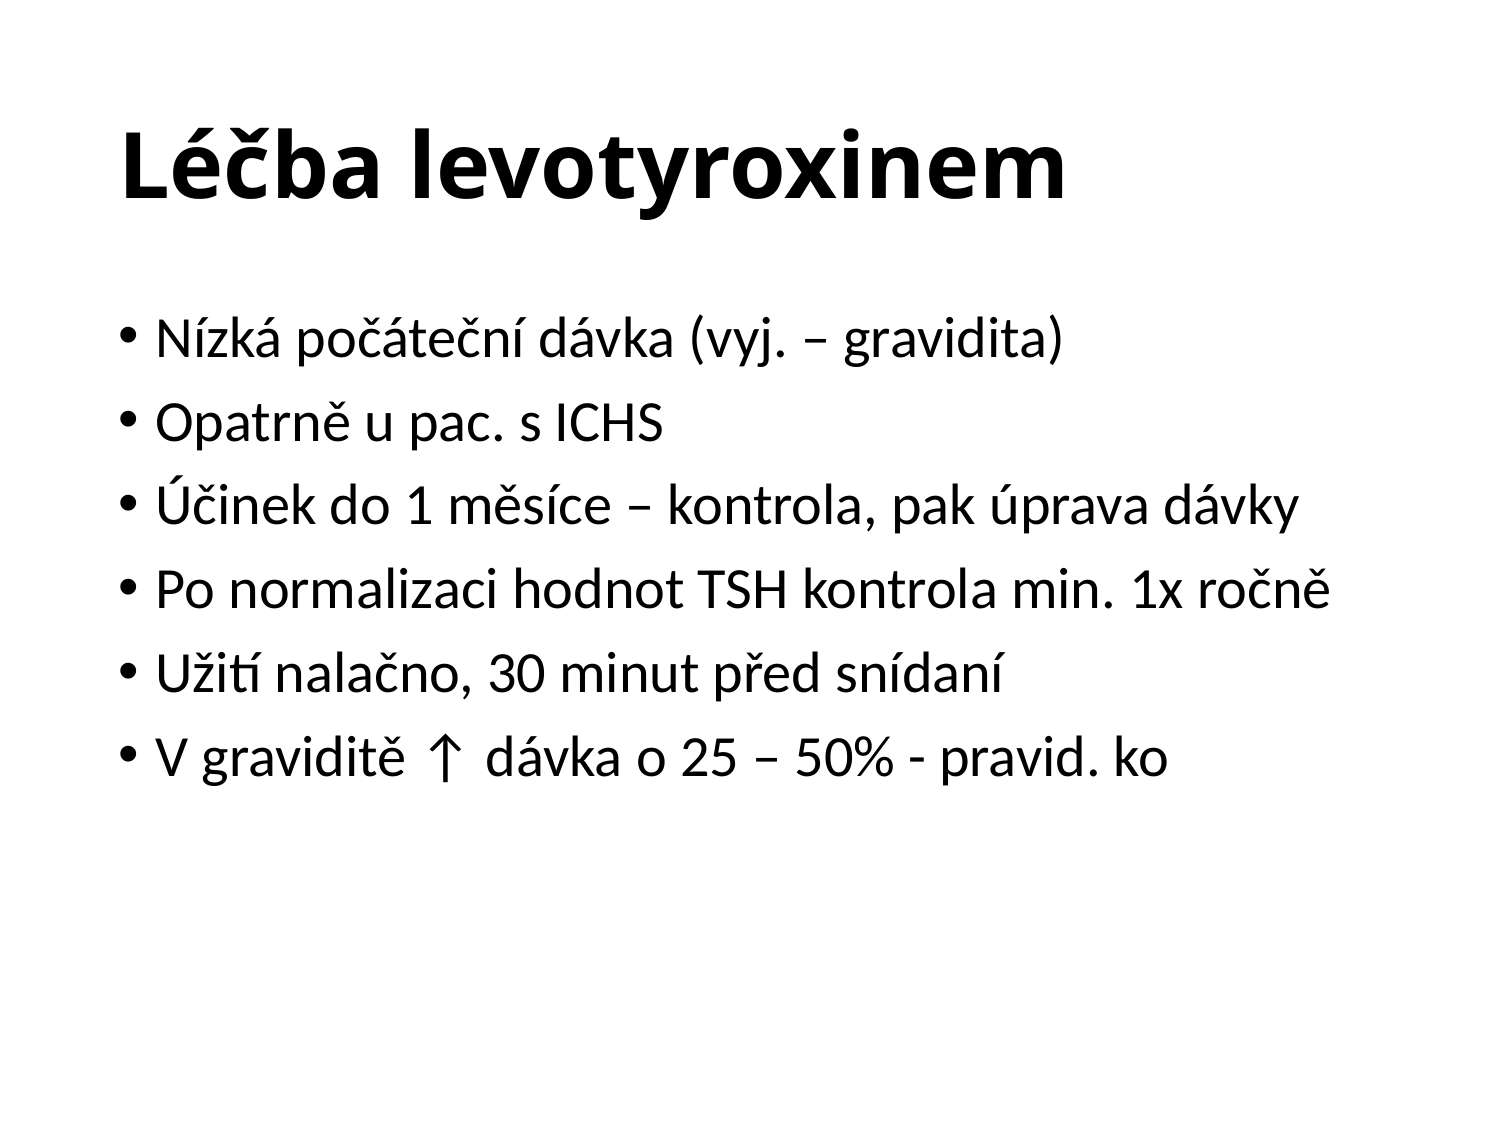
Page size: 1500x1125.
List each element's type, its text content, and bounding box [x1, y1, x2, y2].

list Nízká počáteční dávka (vyj. – gravidita) Opatrně u pac. s ICHS Účinek do 1 měsíce – kontrola, pak úprava dávky Po normalizaci hodnot TSH kontrola min. 1x ročně Užití nalačno, 30 minut před snídaní V graviditě ↑ dávka o 25 – 50% - pravid. ko [103, 299, 1397, 1014]
title Léčba levotyroxinem [103, 59, 1397, 278]
